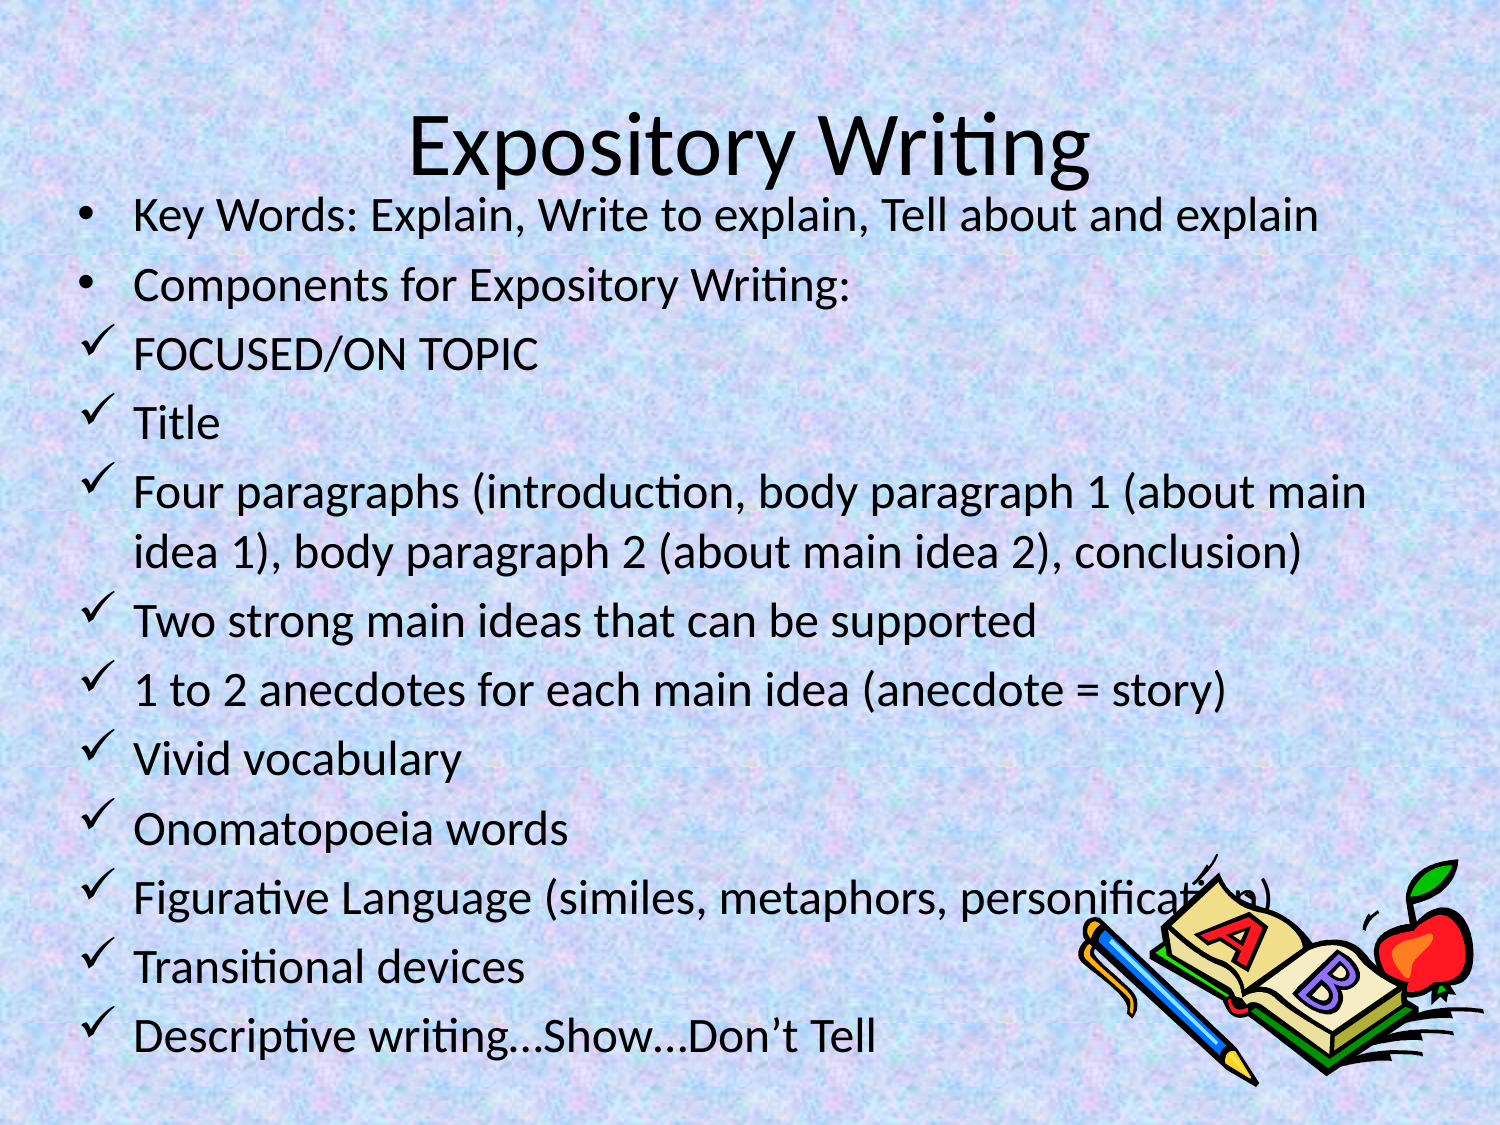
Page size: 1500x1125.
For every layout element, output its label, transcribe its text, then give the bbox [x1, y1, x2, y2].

title Expository Writing [75, 45, 1425, 233]
list Key Words: Explain, Write to explain, Tell about and explain Components for Expository Writing: FOCUSED/ON TOPIC Title Four paragraphs (introduction, body paragraph 1 (about main idea 1), body paragraph 2 (about main idea 2), conclusion) Two strong main ideas that can be supported 1 to 2 anecdotes for each main idea (anecdote = story) Vivid vocabulary Onomatopoeia words Figurative Language (similes, metaphors, personification) Transitional devices Descriptive writing…Show…Don’t Tell [62, 174, 1413, 1075]
picture [0, 0, 1500, 1125]
